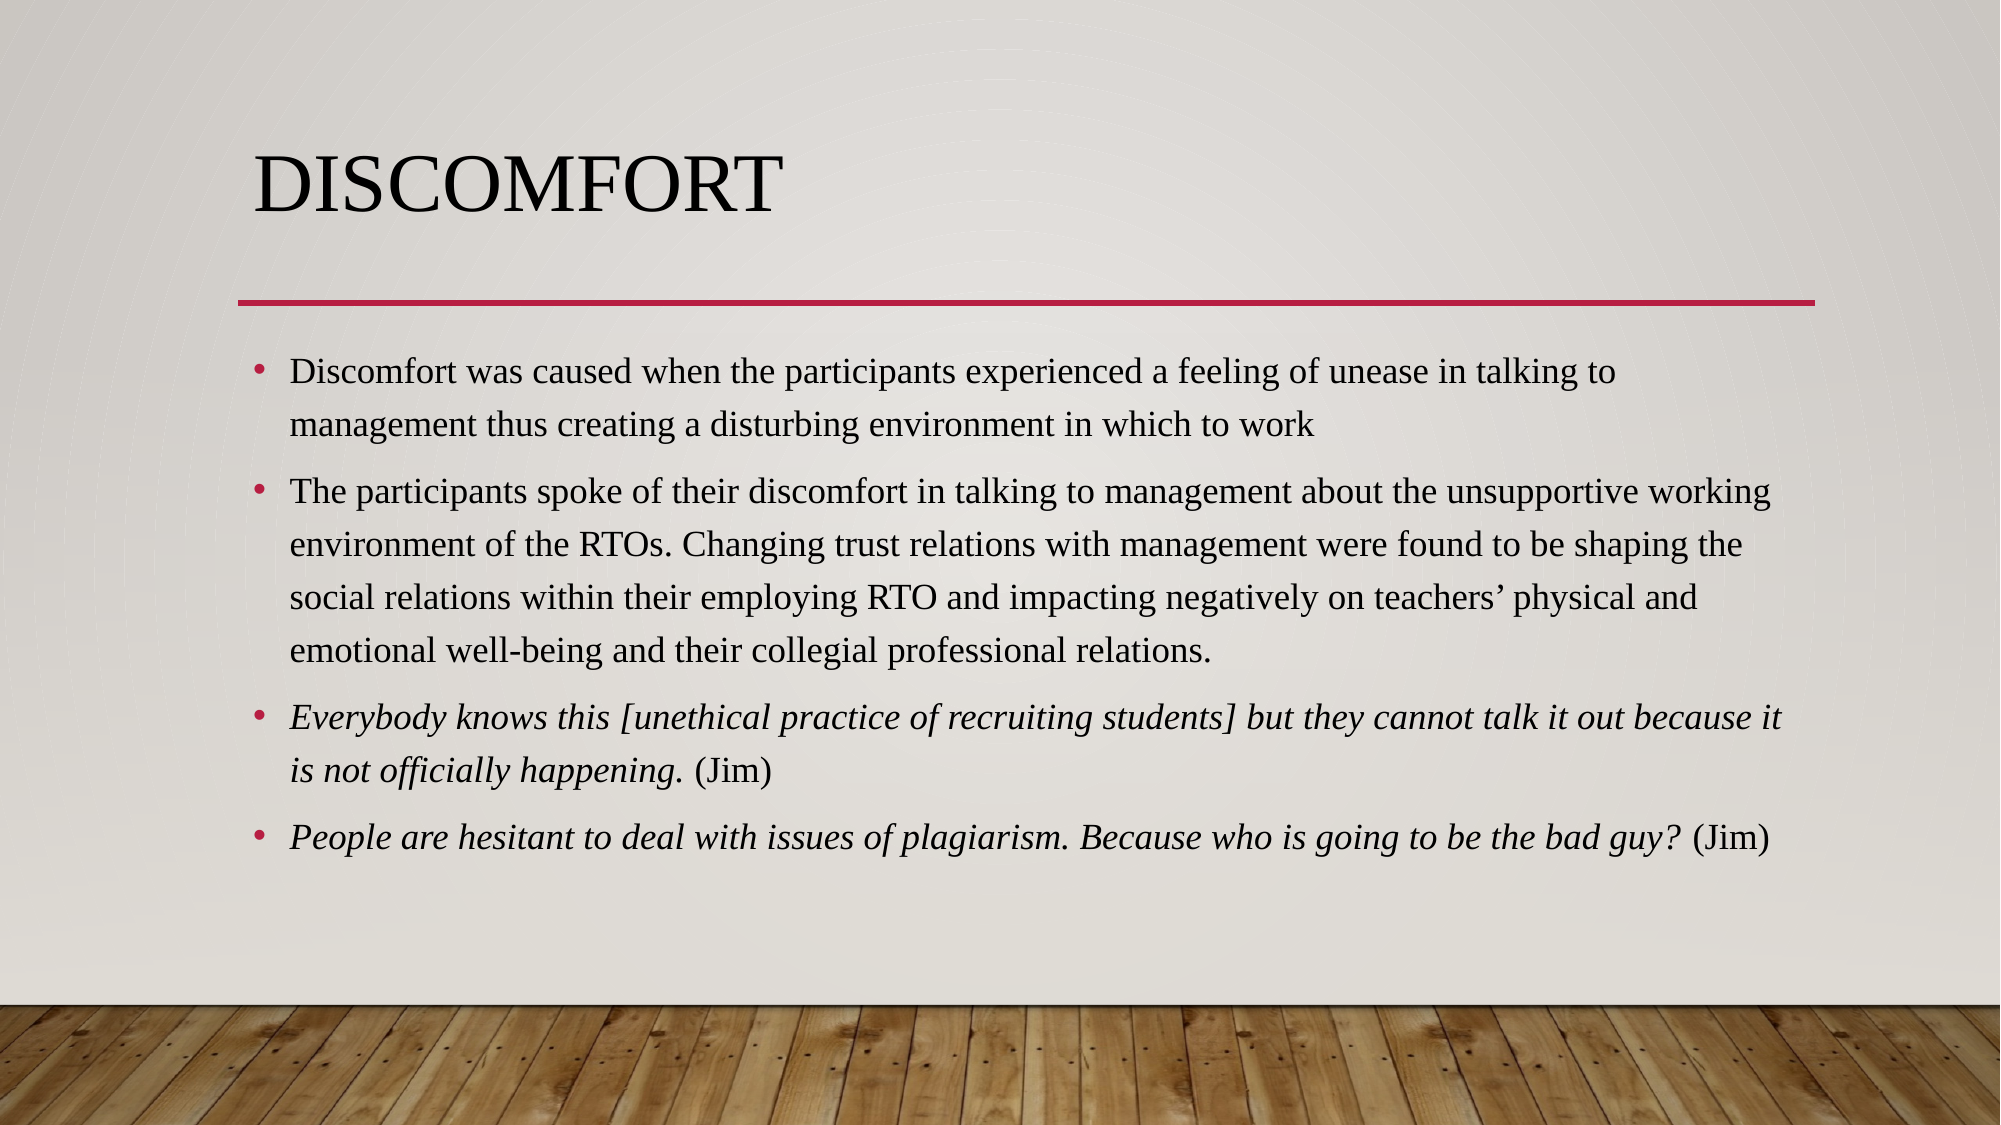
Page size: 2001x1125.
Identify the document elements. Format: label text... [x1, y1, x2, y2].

list Discomfort was caused when the participants experienced a feeling of unease in talking to management thus creating a disturbing environment in which to work The participants spoke of their discomfort in talking to management about the unsupportive working environment of the RTOs. Changing trust relations with management were found to be shaping the social relations within their employing RTO and impacting negatively on teachers’ physical and emotional well-being and their collegial professional relations. Everybody knows this [unethical practice of recruiting students] but they cannot talk it out because it is not officially happening. (Jim) People are hesitant to deal with issues of plagiarism. Because who is going to be the bad guy? (Jim) [238, 330, 1814, 897]
title Discomfort [238, 131, 1814, 305]
picture [0, 1005, 2000, 1125]
